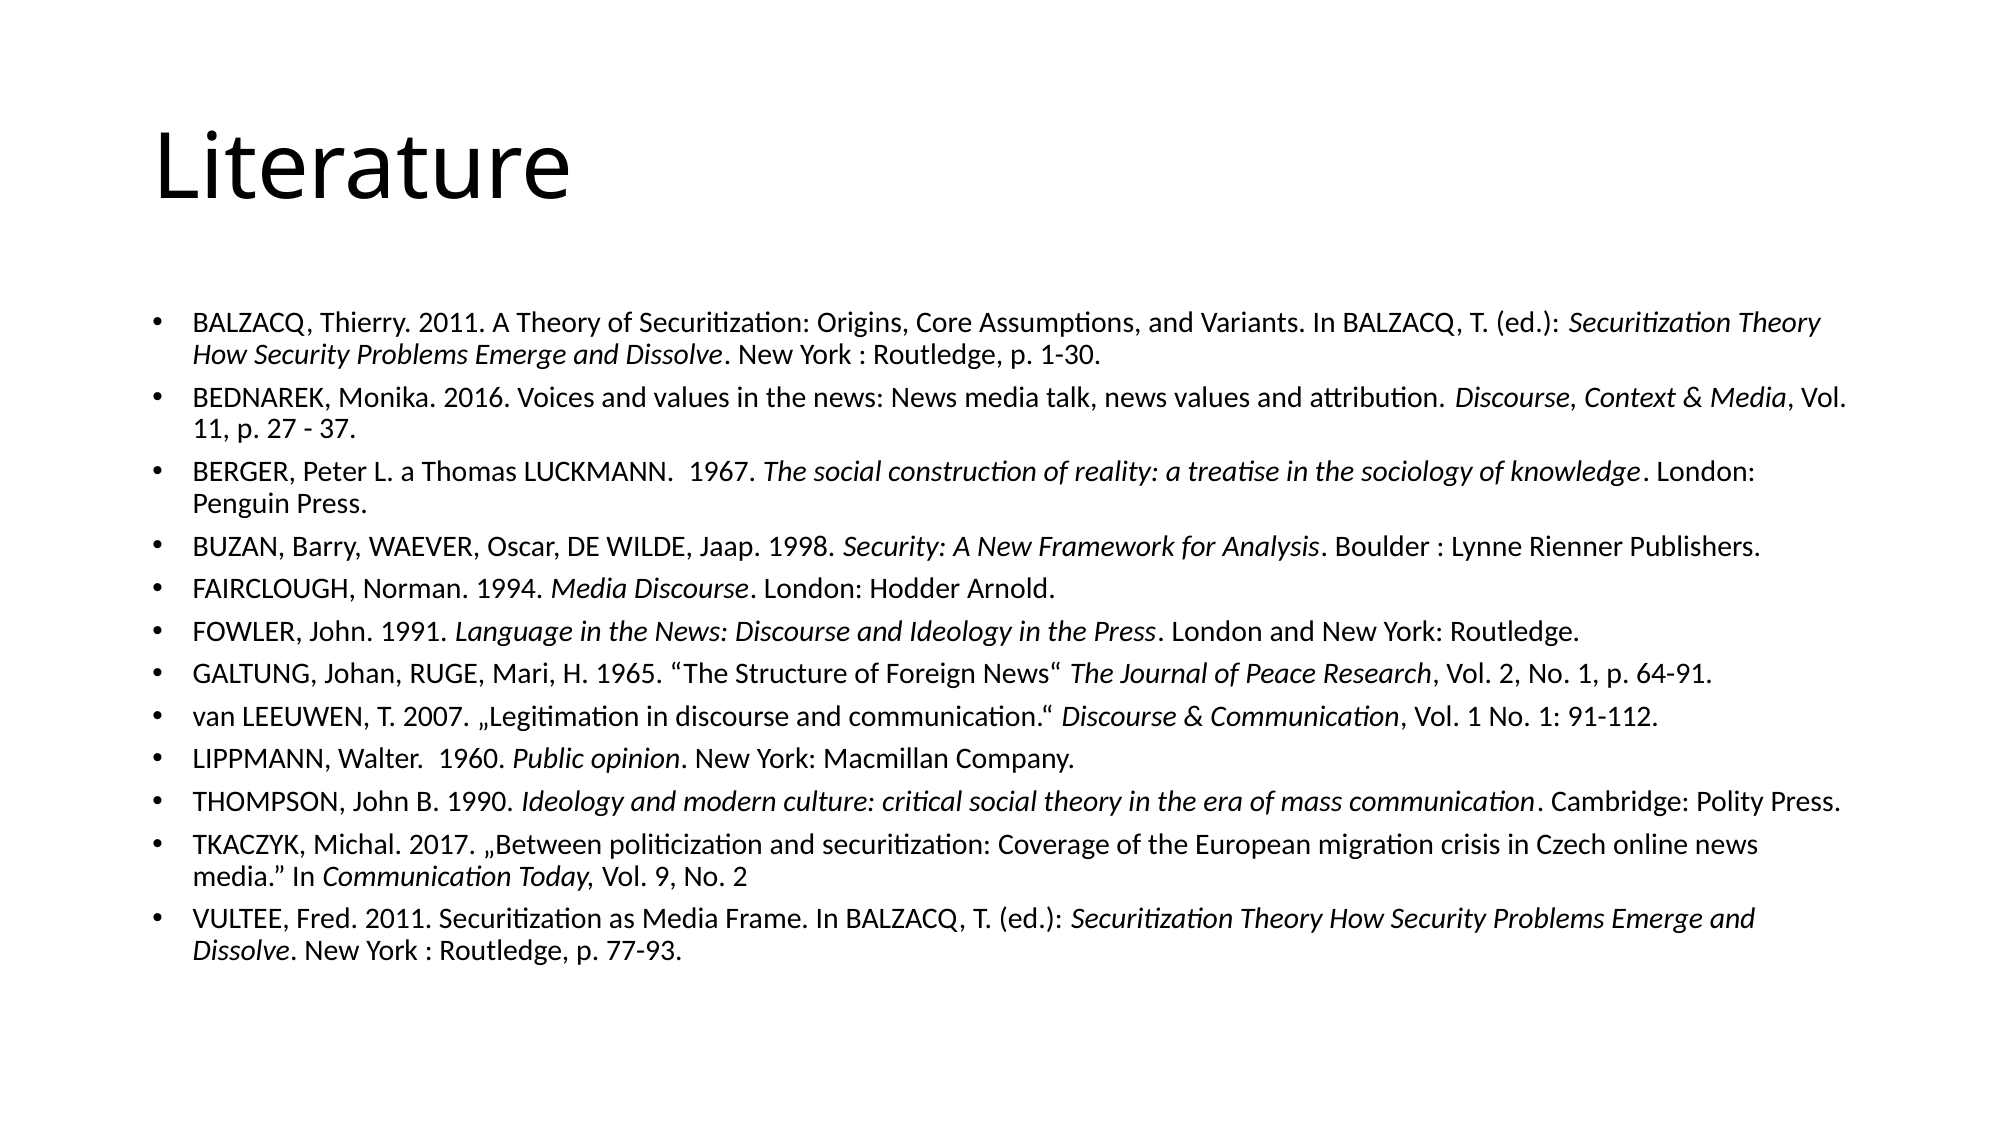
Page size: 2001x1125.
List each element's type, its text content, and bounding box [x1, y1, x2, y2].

list BALZACQ, Thierry. 2011. A Theory of Securitization: Origins, Core Assumptions, and Variants. In BALZACQ, T. (ed.): Securitization Theory How Security Problems Emerge and Dissolve. New York : Routledge, p. 1-30. BEDNAREK, Monika. 2016. Voices and values in the news: News media talk, news values and attribution. Discourse, Context & Media, Vol. 11, p. 27 - 37. BERGER, Peter L. a Thomas LUCKMANN. 1967. The social construction of reality: a treatise in the sociology of knowledge. London: Penguin Press. BUZAN, Barry, WAEVER, Oscar, DE WILDE, Jaap. 1998. Security: A New Framework for Analysis. Boulder : Lynne Rienner Publishers. FAIRCLOUGH, Norman. 1994. Media Discourse. London: Hodder Arnold. FOWLER, John. 1991. Language in the News: Discourse and Ideology in the Press. London and New York: Routledge. GALTUNG, Johan, RUGE, Mari, H. 1965. “The Structure of Foreign News“ The Journal of Peace Research, Vol. 2, No. 1, p. 64-91. van LEEUWEN, T. 2007. „Legitimation in discourse and communication.“ Discourse & Communication, Vol. 1 No. 1: 91-112. LIPPMANN, Walter. 1960. Public opinion. New York: Macmillan Company. THOMPSON, John B. 1990. Ideology and modern culture: critical social theory in the era of mass communication. Cambridge: Polity Press. TKACZYK, Michal. 2017. „Between politicization and securitization: Coverage of the European migration crisis in Czech online news media.” In Communication Today, Vol. 9, No. 2 VULTEE, Fred. 2011. Securitization as Media Frame. In BALZACQ, T. (ed.): Securitization Theory How Security Problems Emerge and Dissolve. New York : Routledge, p. 77-93. [137, 299, 1863, 1014]
title Literature [137, 59, 1863, 278]
